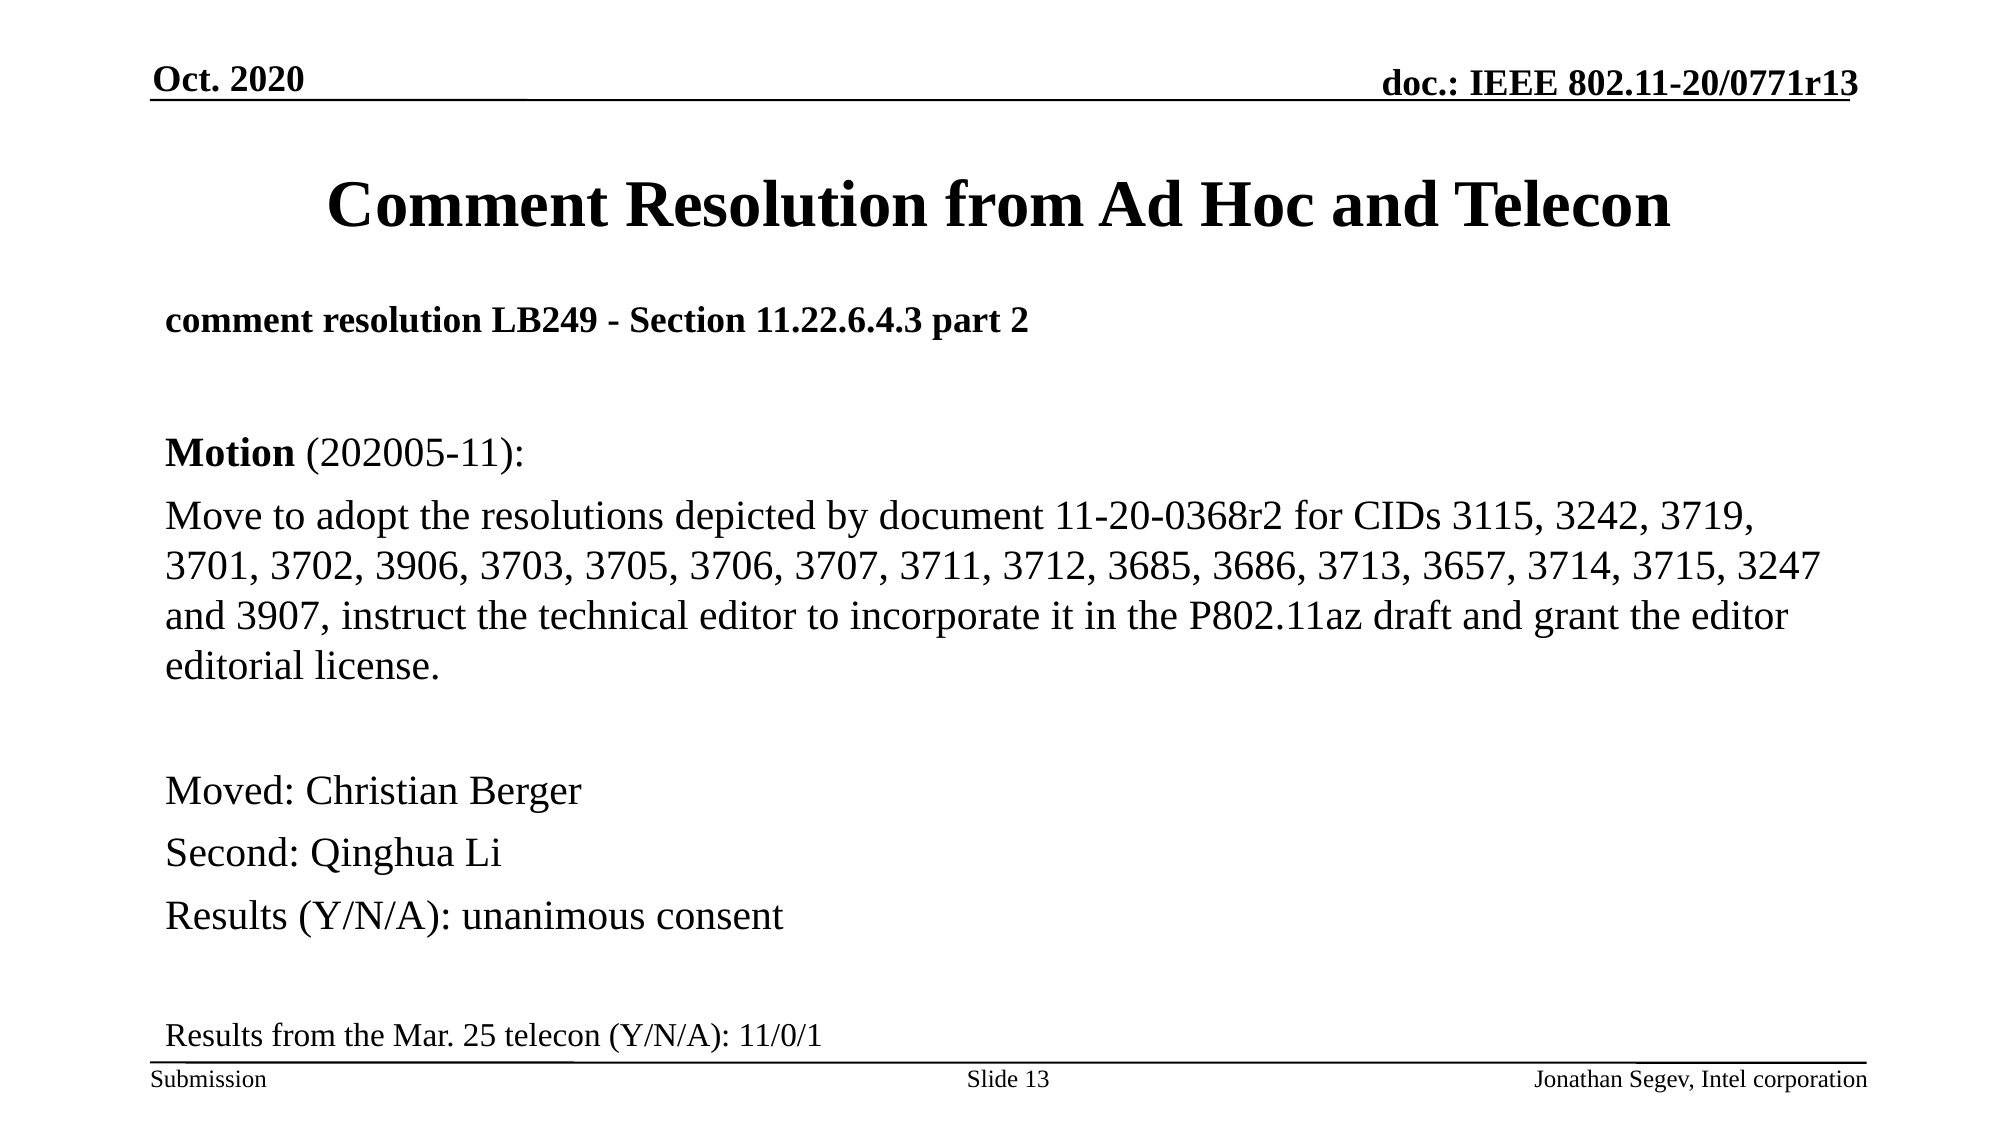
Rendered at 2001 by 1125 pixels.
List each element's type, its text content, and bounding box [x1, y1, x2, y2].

slide_number Slide 13 [950, 1061, 1067, 1123]
title Comment Resolution from Ad Hoc and Telecon [149, 112, 1850, 286]
list comment resolution LB249 - Section 11.22.6.4.3 part 2 Motion (202005-11): Move to adopt the resolutions depicted by document 11-20-0368r2 for CIDs 3115, 3242, 3719, 3701, 3702, 3906, 3703, 3705, 3706, 3707, 3711, 3712, 3685, 3686, 3713, 3657, 3714, 3715, 3247 and 3907, instruct the technical editor to incorporate it in the P802.11az draft and grant the editor editorial license. Moved: Christian Berger Second: Qinghua Li Results (Y/N/A): unanimous consent Results from the Mar. 25 telecon (Y/N/A): 11/0/1 [149, 286, 1850, 1000]
footer Jonathan Segev, Intel corporation [1171, 1061, 1869, 1093]
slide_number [152, 54, 563, 100]
